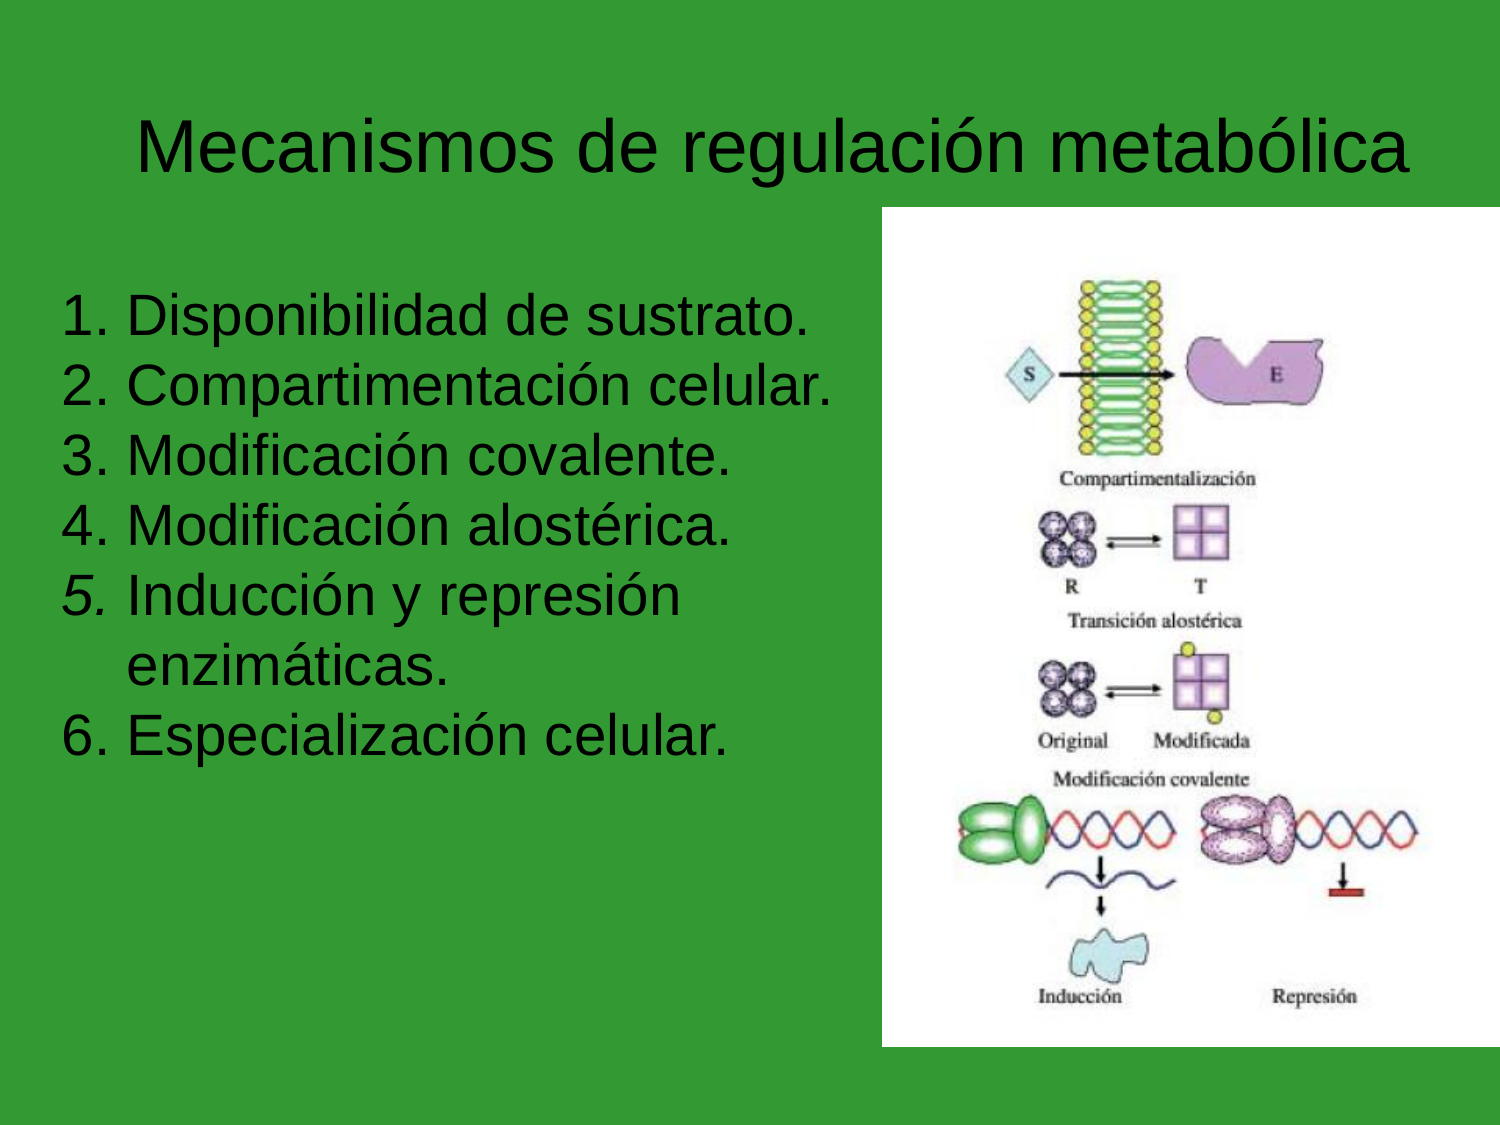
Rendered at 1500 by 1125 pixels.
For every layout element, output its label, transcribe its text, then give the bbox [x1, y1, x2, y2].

picture [882, 207, 1500, 1047]
text_box Mecanismos de regulación metabólica Disponibilidad de sustrato. 2. Compartimentación celular. 3. Modificación covalente. 4. Modificación alostérica. 5. Inducción y represión enzimáticas. 6. Especialización celular. [46, 90, 1500, 820]
